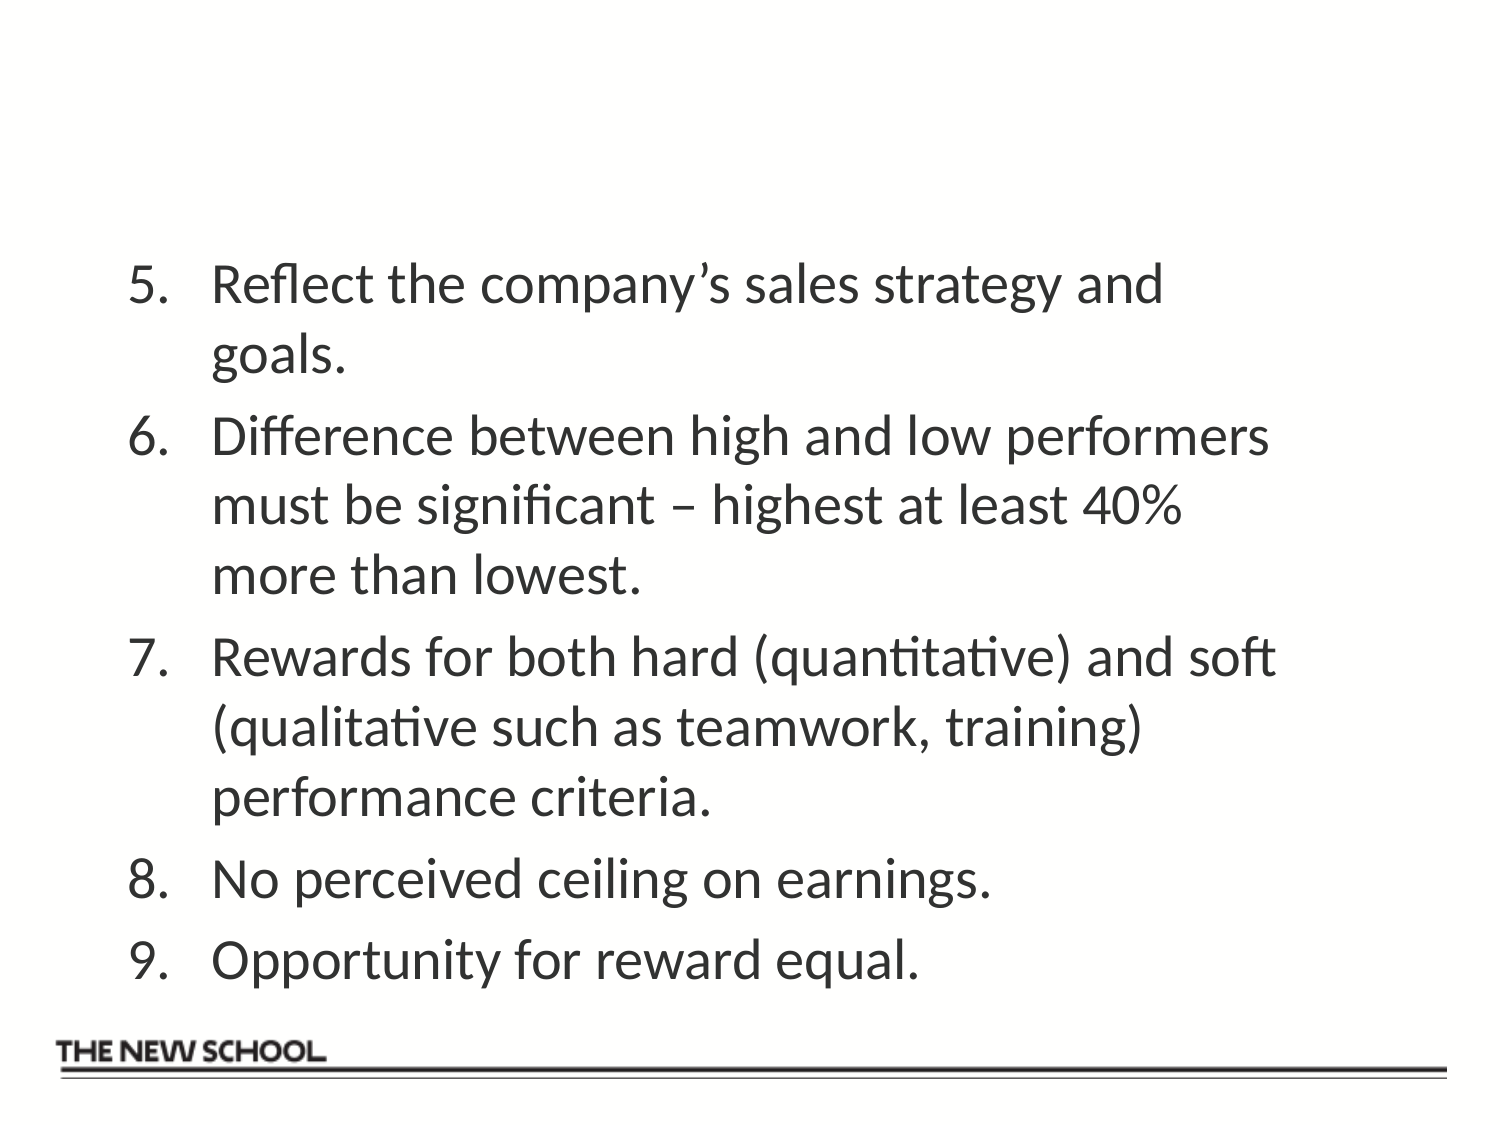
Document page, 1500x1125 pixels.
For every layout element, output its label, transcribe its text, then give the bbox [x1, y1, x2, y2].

list Reflect the company’s sales strategy and goals. Difference between high and low performers must be significant – highest at least 40% more than lowest. Rewards for both hard (quantitative) and soft (qualitative such as teamwork, training) performance criteria. No perceived ceiling on earnings. Opportunity for reward equal. [112, 237, 1313, 928]
